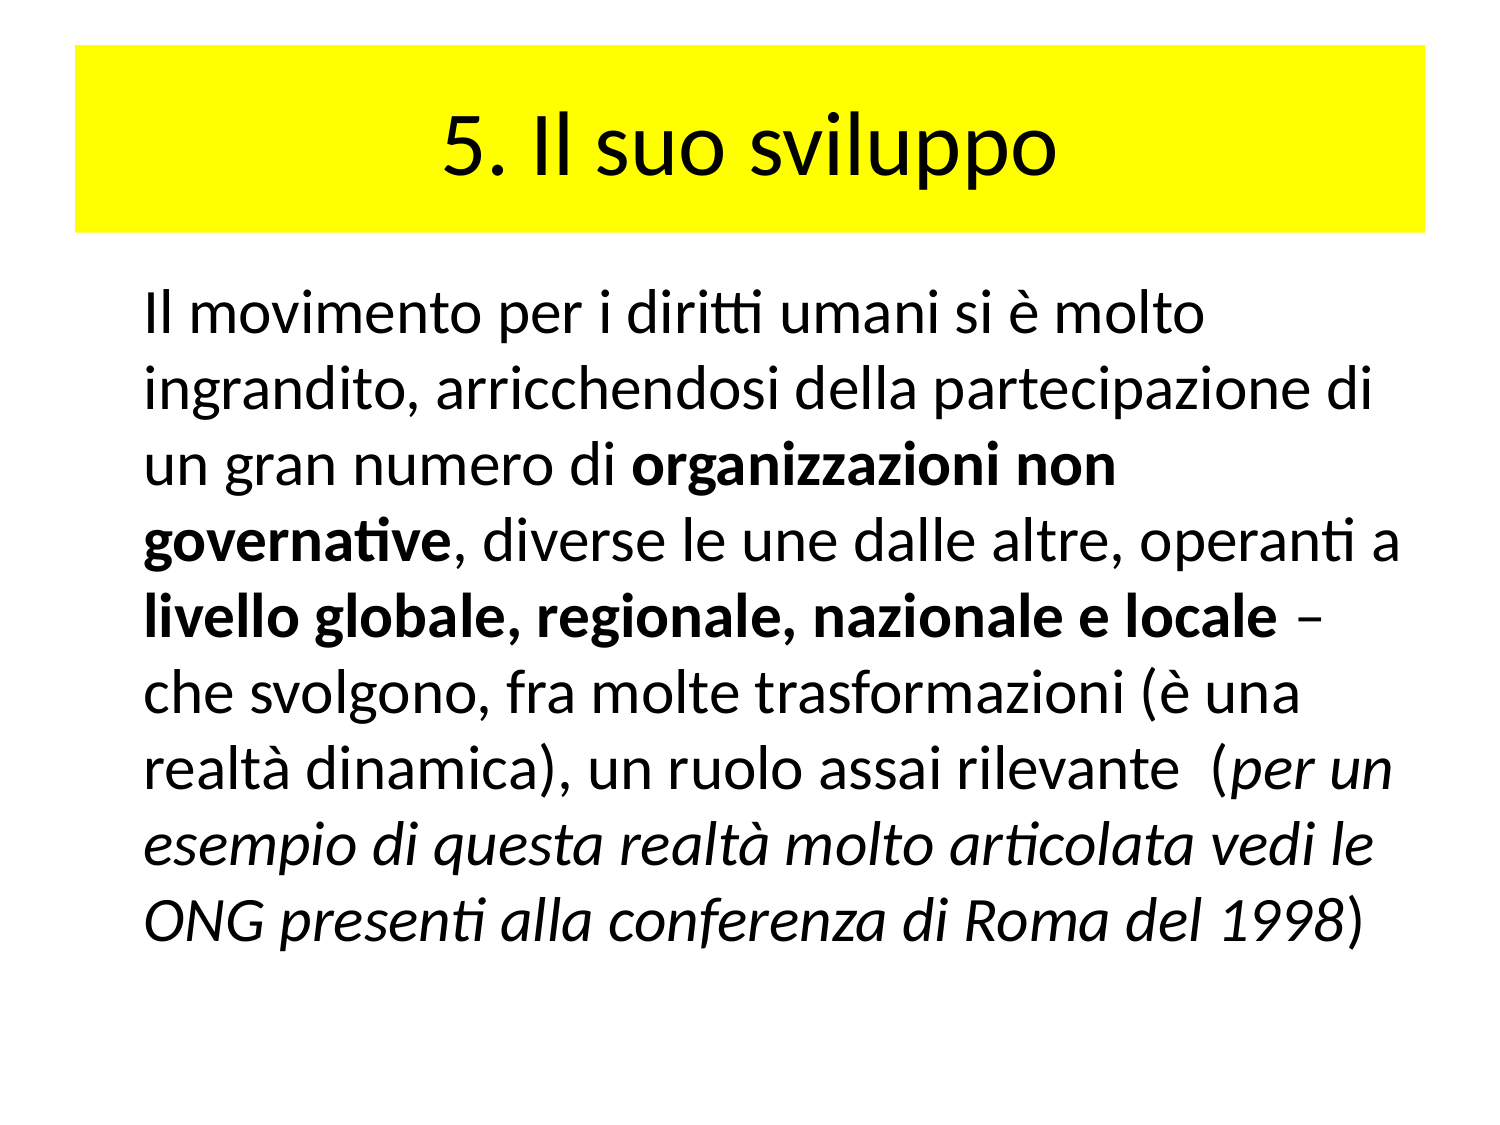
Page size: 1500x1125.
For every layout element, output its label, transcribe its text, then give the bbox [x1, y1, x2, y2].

title 5. Il suo sviluppo [75, 45, 1425, 233]
list Il movimento per i diritti umani si è molto ingrandito, arricchendosi della partecipazione di un gran numero di organizzazioni non governative, diverse le une dalle altre, operanti a livello globale, regionale, nazionale e locale – che svolgono, fra molte trasformazioni (è una realtà dinamica), un ruolo assai rilevante (per un esempio di questa realtà molto articolata vedi le ONG presenti alla conferenza di Roma del 1998) [75, 262, 1425, 1005]
